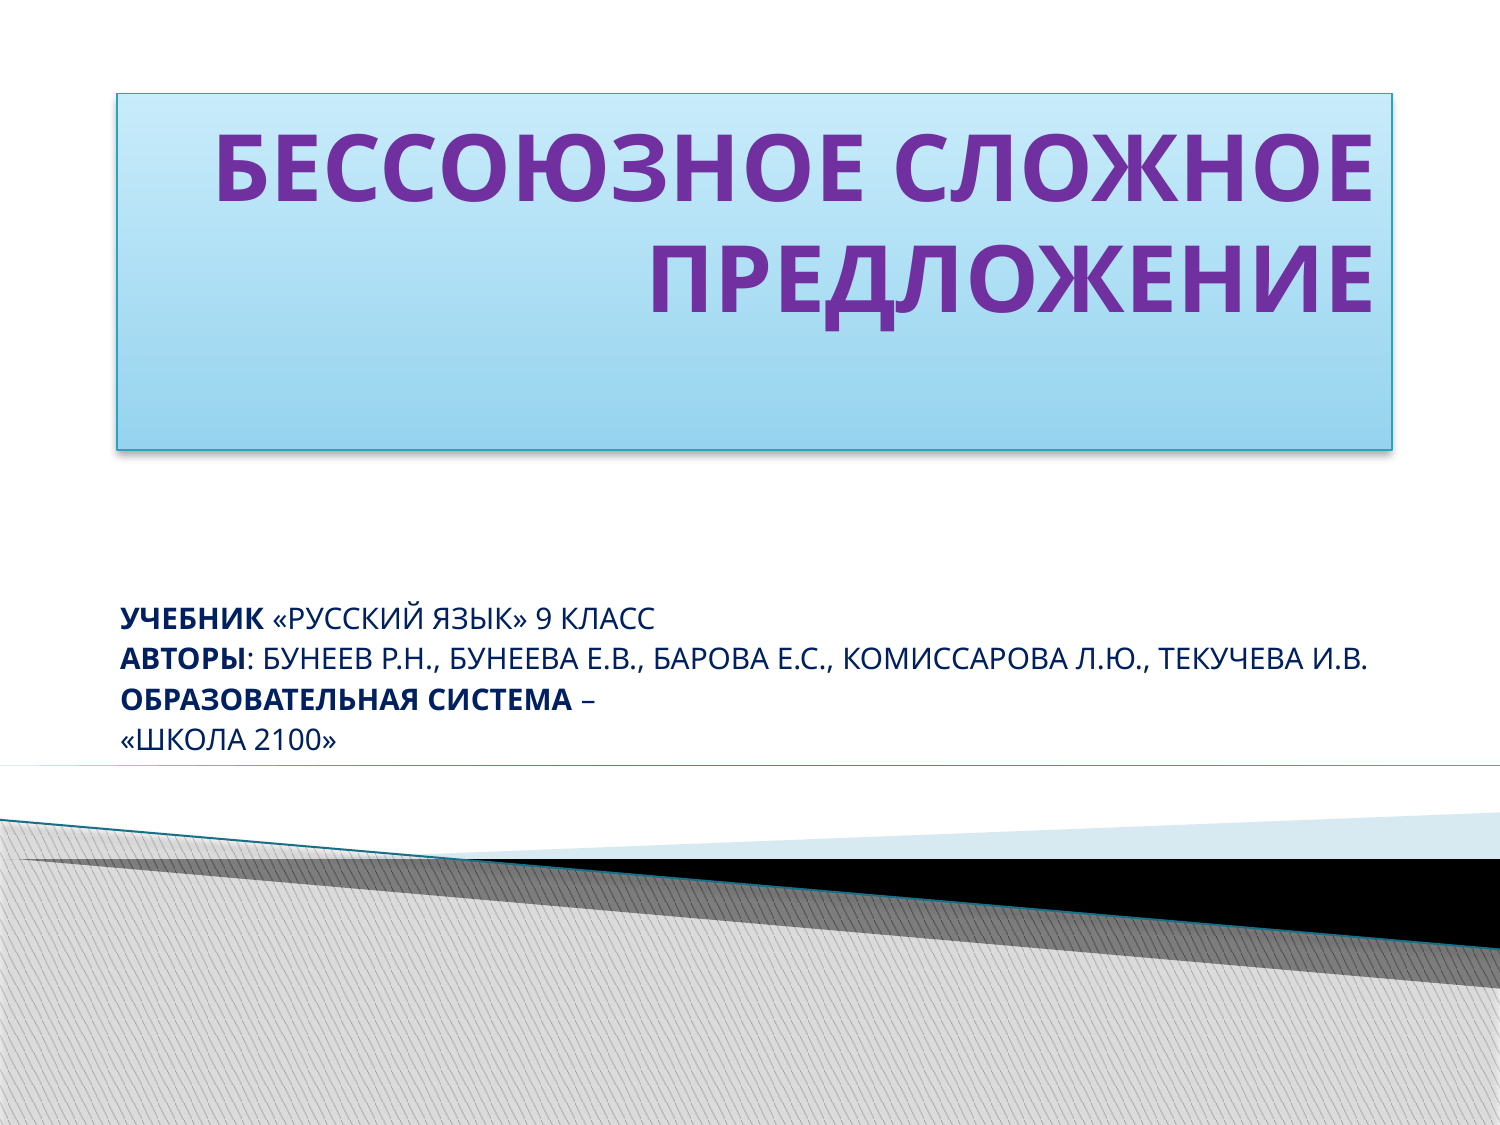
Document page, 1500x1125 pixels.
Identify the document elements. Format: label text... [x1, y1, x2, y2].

title БЕССОЮЗНОЕ СЛОЖНОЕ ПРЕДЛОЖЕНИЕ [116, 93, 1393, 451]
picture [5, 859, 1500, 989]
subtitle УЧЕБНИК «РУССКИЙ ЯЗЫК» 9 КЛАСС АВТОРЫ: БУНЕЕВ Р.Н., БУНЕЕВА Е.В., БАРОВА Е.С., КОМИССАРОВА Л.Ю., ТЕКУЧЕВА И.В. ОБРАЗОВАТЕЛЬНАЯ СИСТЕМА – «ШКОЛА 2100» [112, 592, 1388, 790]
